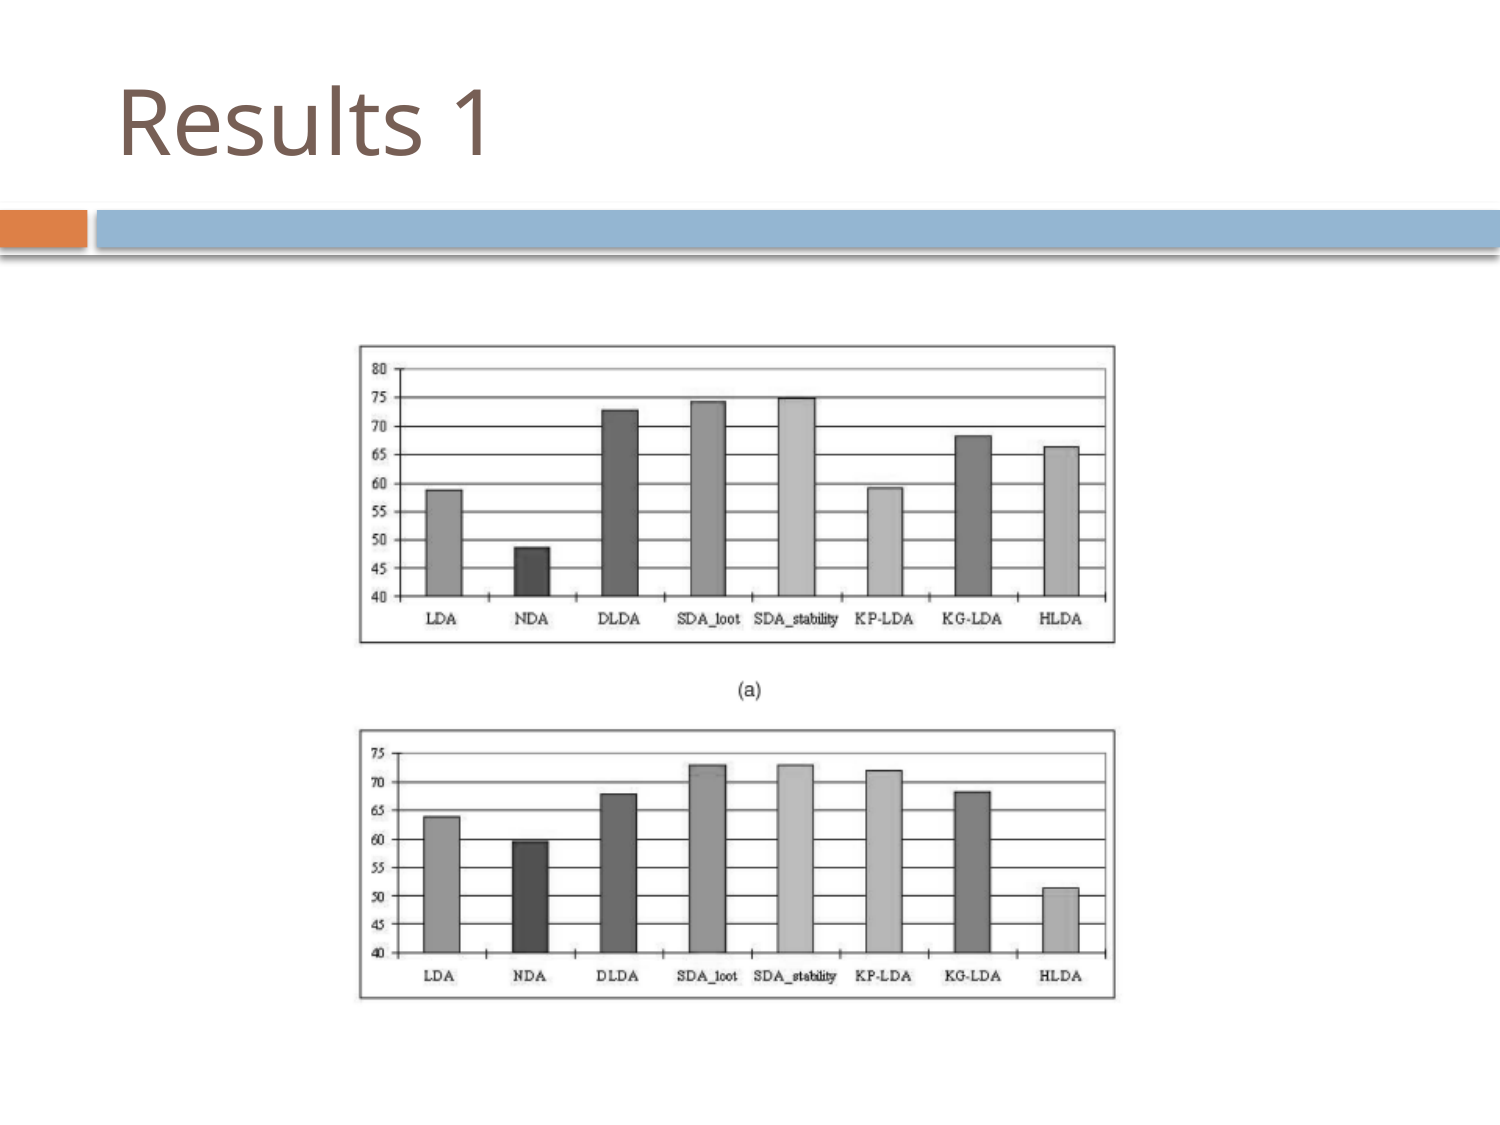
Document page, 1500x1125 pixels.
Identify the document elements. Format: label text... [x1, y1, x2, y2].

title Results 1 [100, 37, 1438, 200]
picture [330, 328, 1169, 1022]
